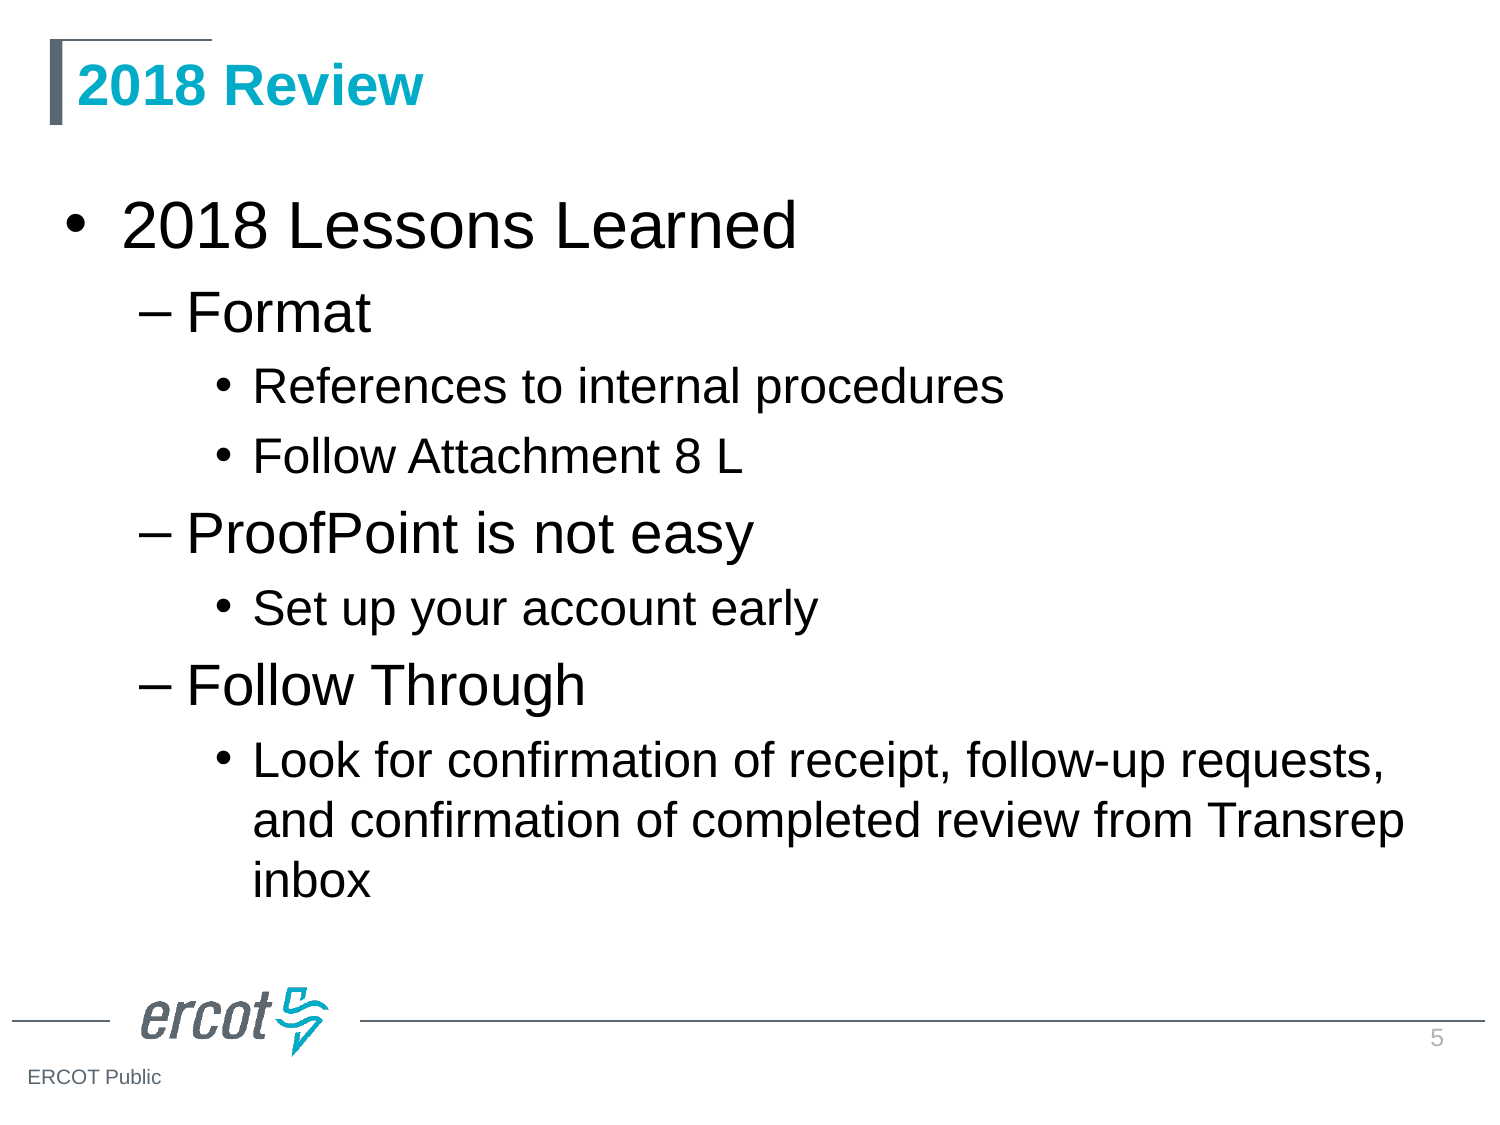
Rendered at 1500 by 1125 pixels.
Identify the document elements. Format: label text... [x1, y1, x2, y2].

slide_number 5 [1387, 1012, 1488, 1062]
title 2018 Review [62, 39, 1450, 134]
list 2018 Lessons Learned Format References to internal procedures Follow Attachment 8 L ProofPoint is not easy Set up your account early Follow Through Look for confirmation of receipt, follow-up requests, and confirmation of completed review from Transrep inbox [50, 174, 1450, 972]
picture [137, 983, 332, 1059]
